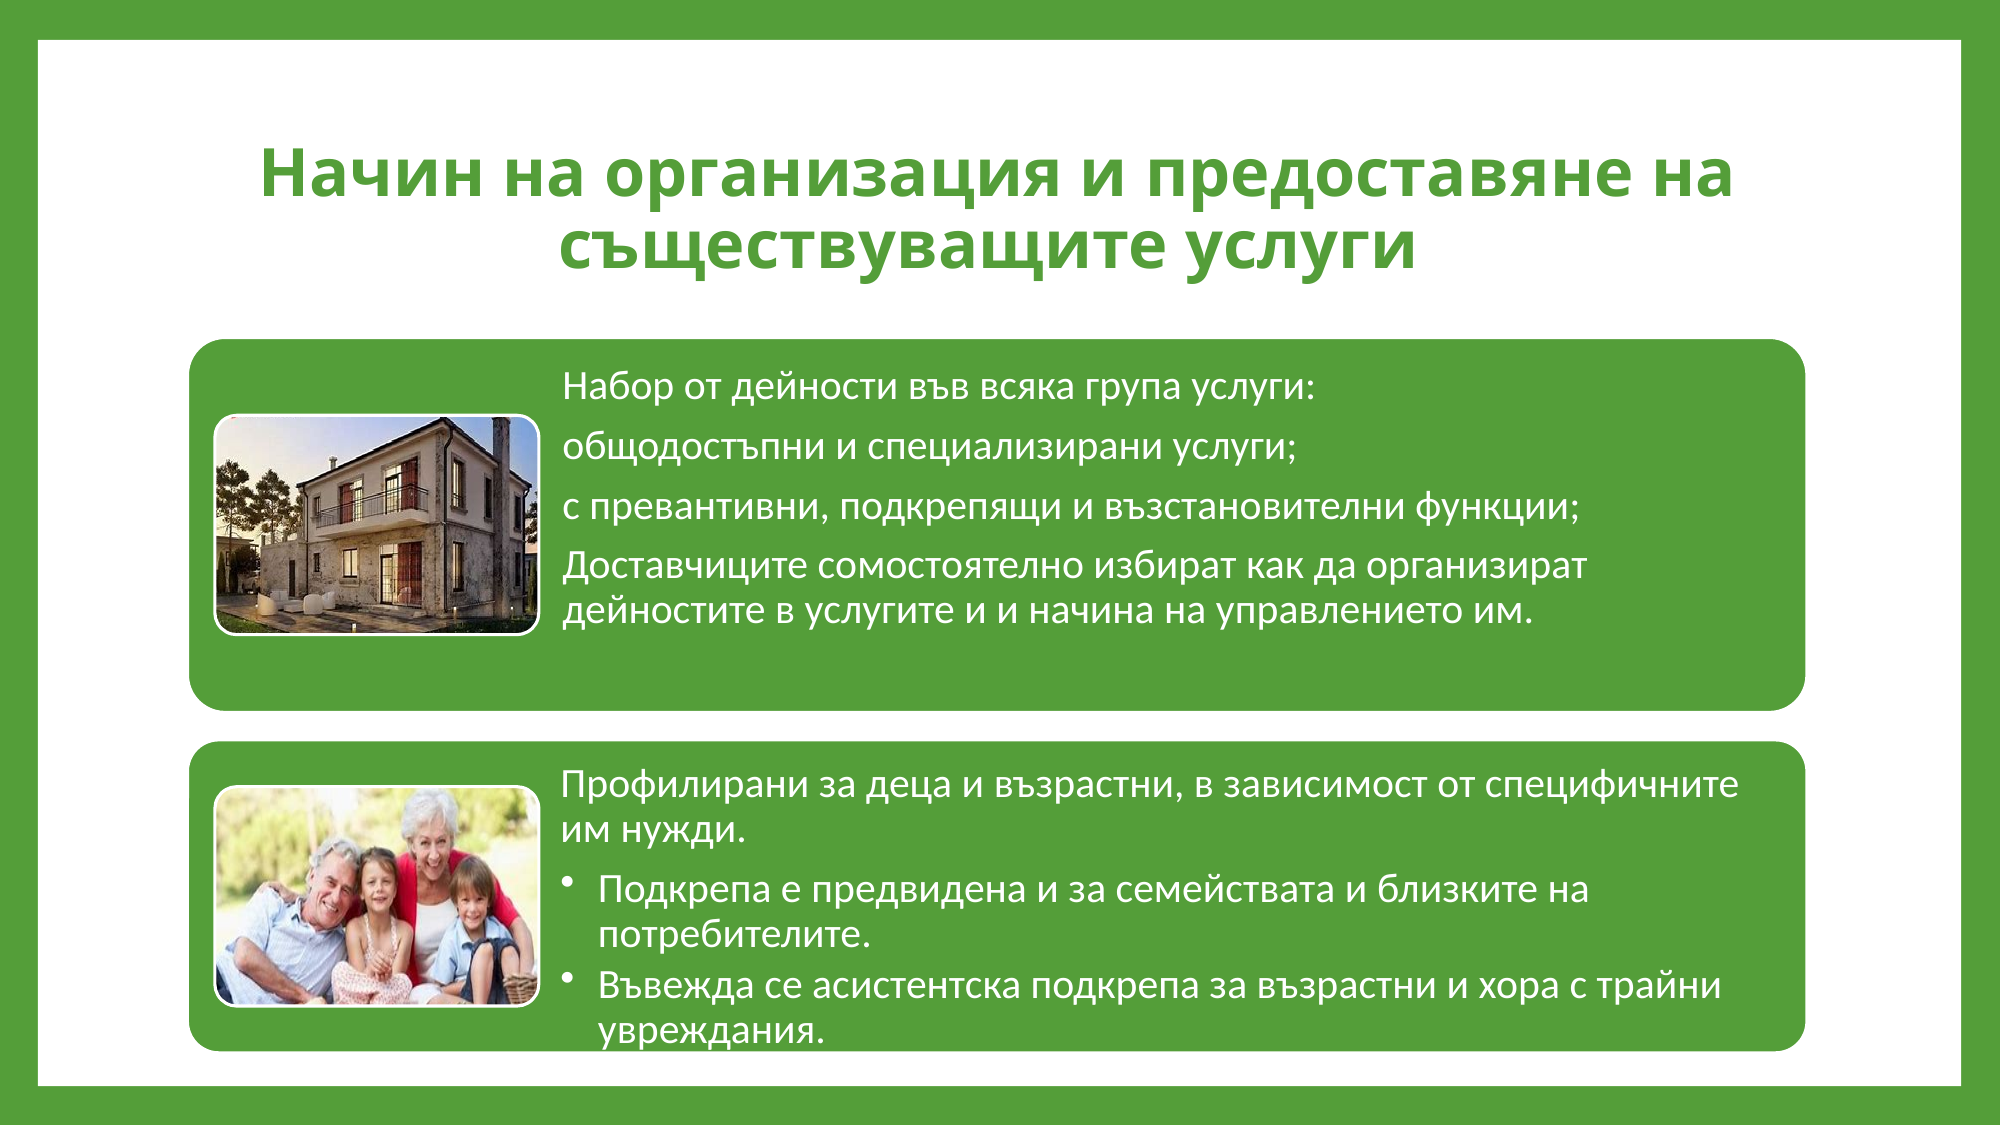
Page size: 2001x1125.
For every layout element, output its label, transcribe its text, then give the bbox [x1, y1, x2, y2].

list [187, 337, 1808, 1054]
title Начин на организация и предоставяне на съществуващите услуги [187, 99, 1808, 323]
